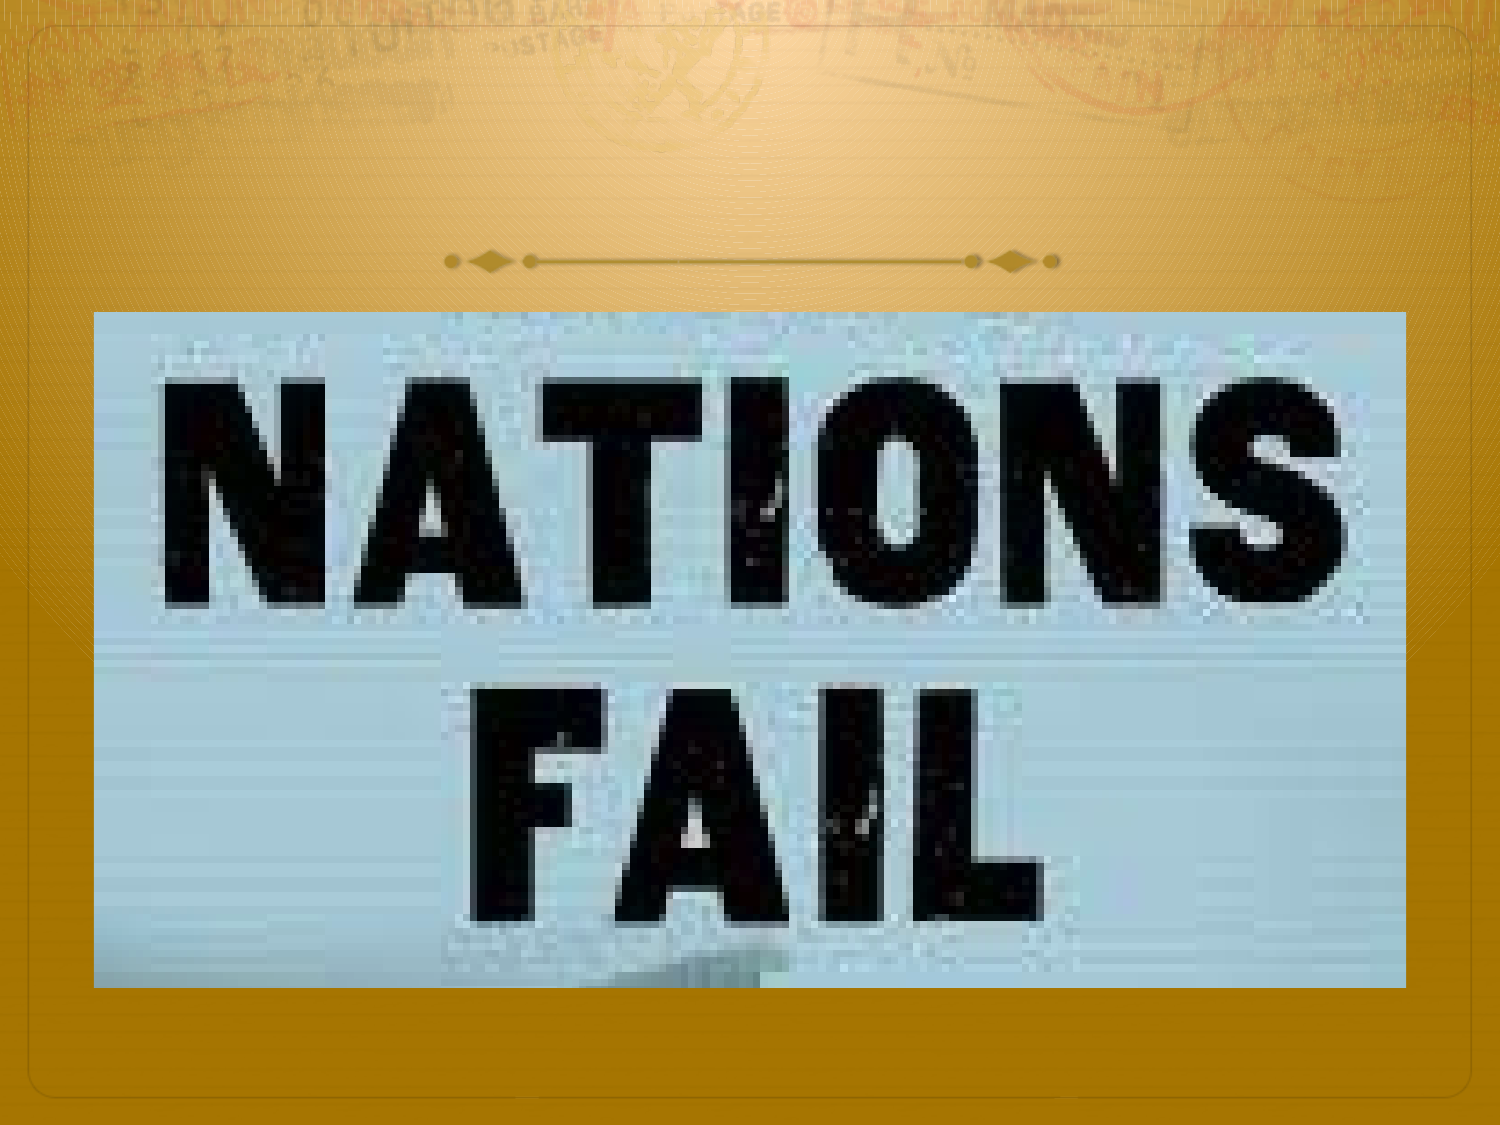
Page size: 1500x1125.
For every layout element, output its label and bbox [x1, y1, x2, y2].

list [93, 312, 1407, 988]
picture [0, 0, 1500, 1125]
